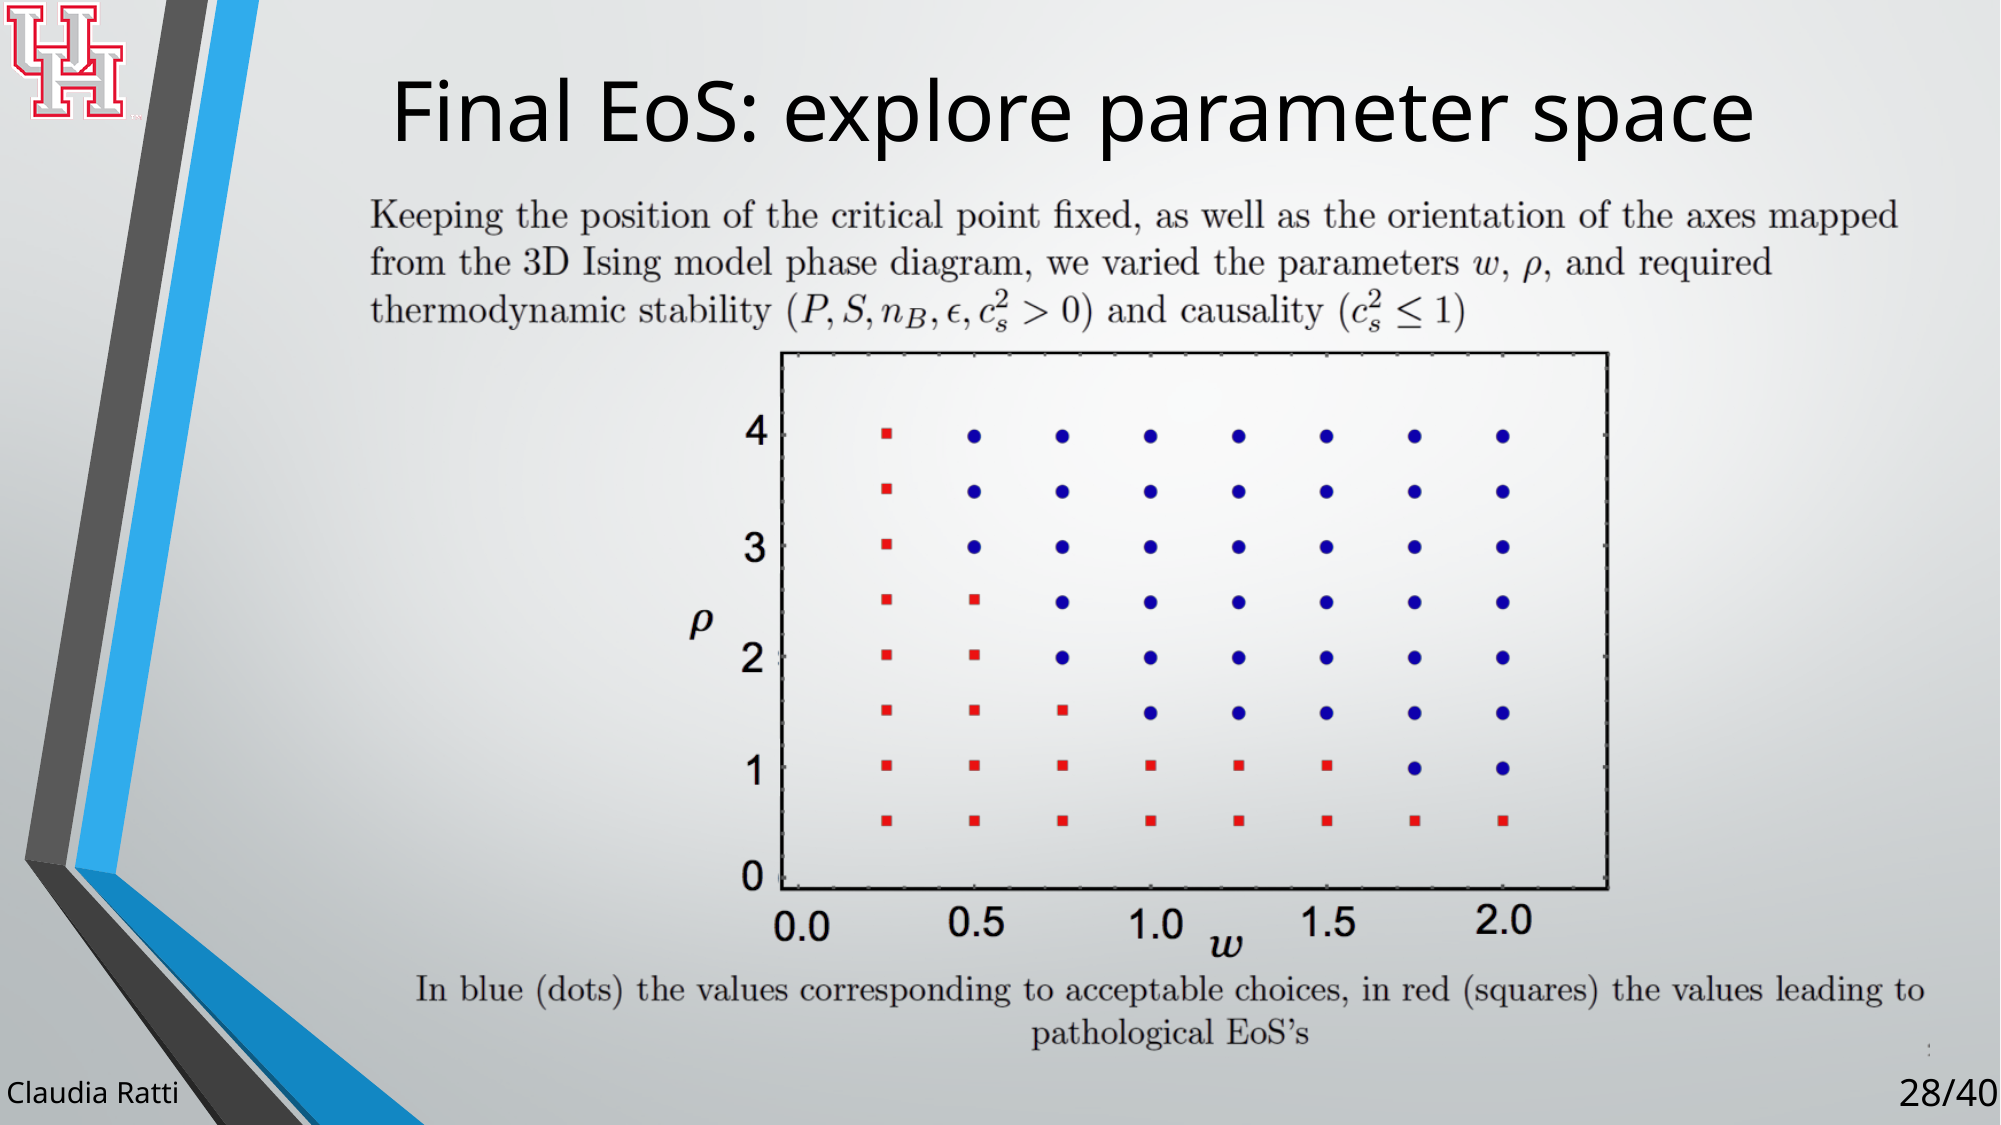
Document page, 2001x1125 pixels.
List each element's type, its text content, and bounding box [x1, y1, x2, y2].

text_box Claudia Ratti [0, 1066, 195, 1117]
text_box 28/40 [1884, 1061, 2000, 1122]
title Final EoS: explore parameter space [252, 0, 1896, 252]
picture [358, 190, 1930, 1058]
picture [2, 2, 143, 120]
